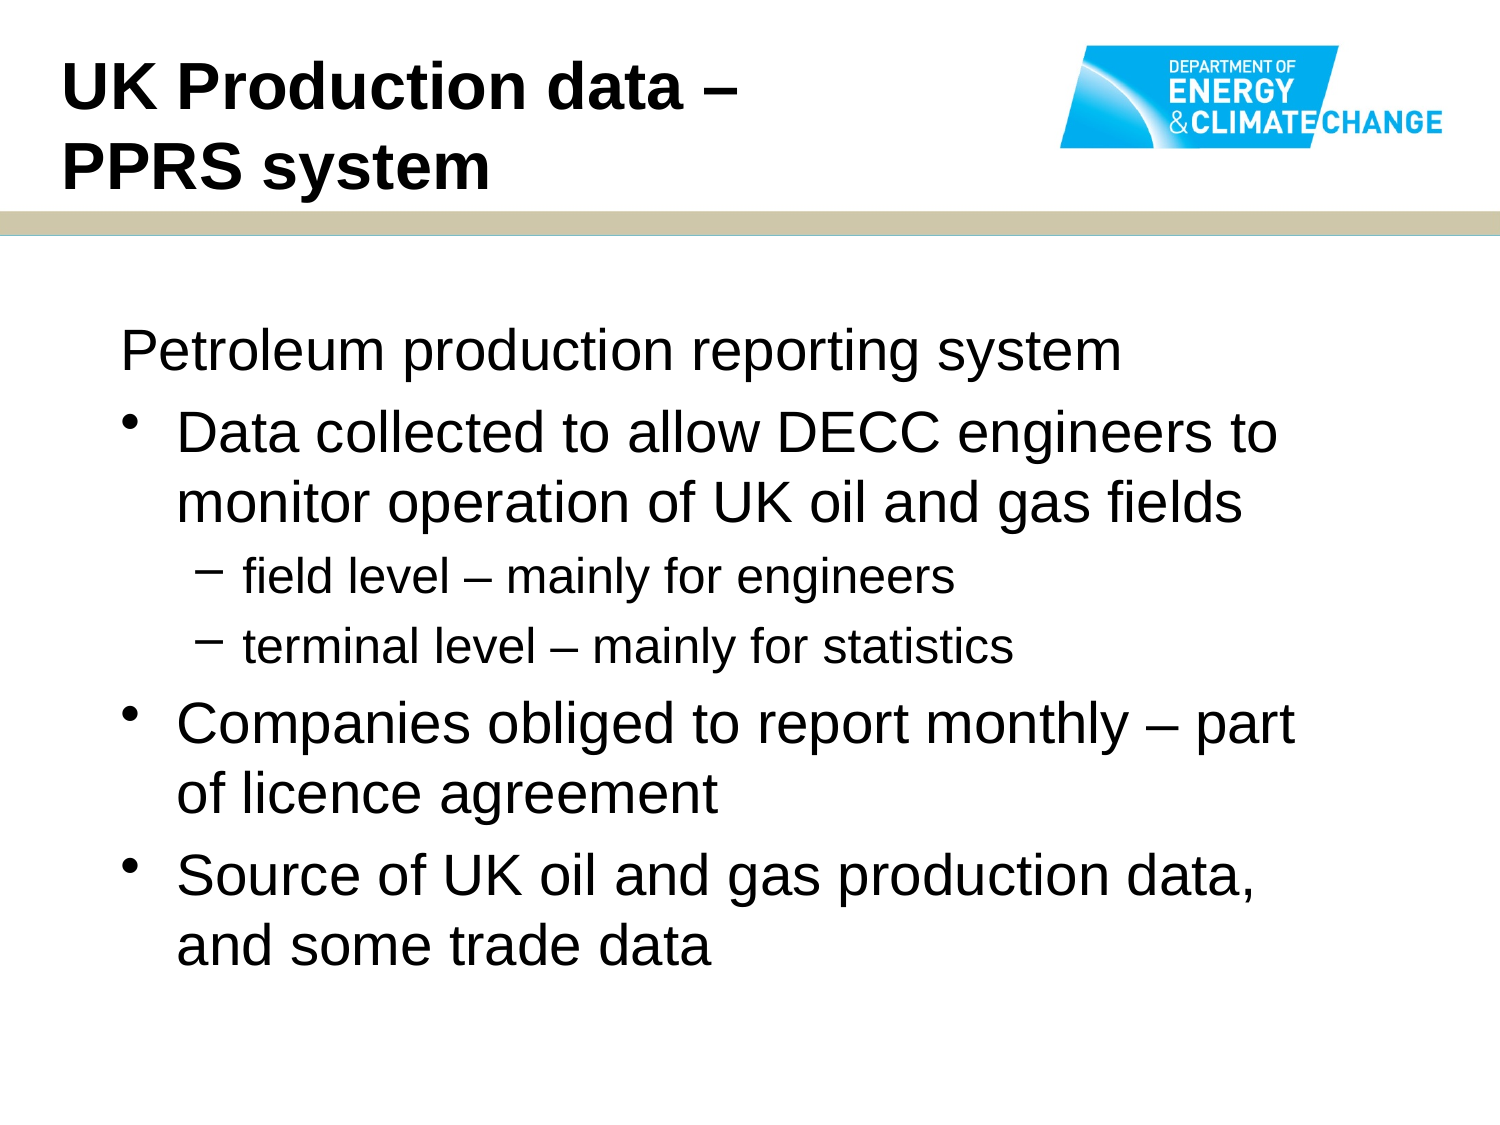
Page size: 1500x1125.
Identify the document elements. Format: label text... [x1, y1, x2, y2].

title UK Production data – PPRS system [46, 34, 1055, 188]
picture [0, 0, 1500, 236]
list Petroleum production reporting system Data collected to allow DECC engineers to monitor operation of UK oil and gas fields field level – mainly for engineers terminal level – mainly for statistics Companies obliged to report monthly – part of licence agreement Source of UK oil and gas production data, and some trade data [105, 304, 1335, 967]
